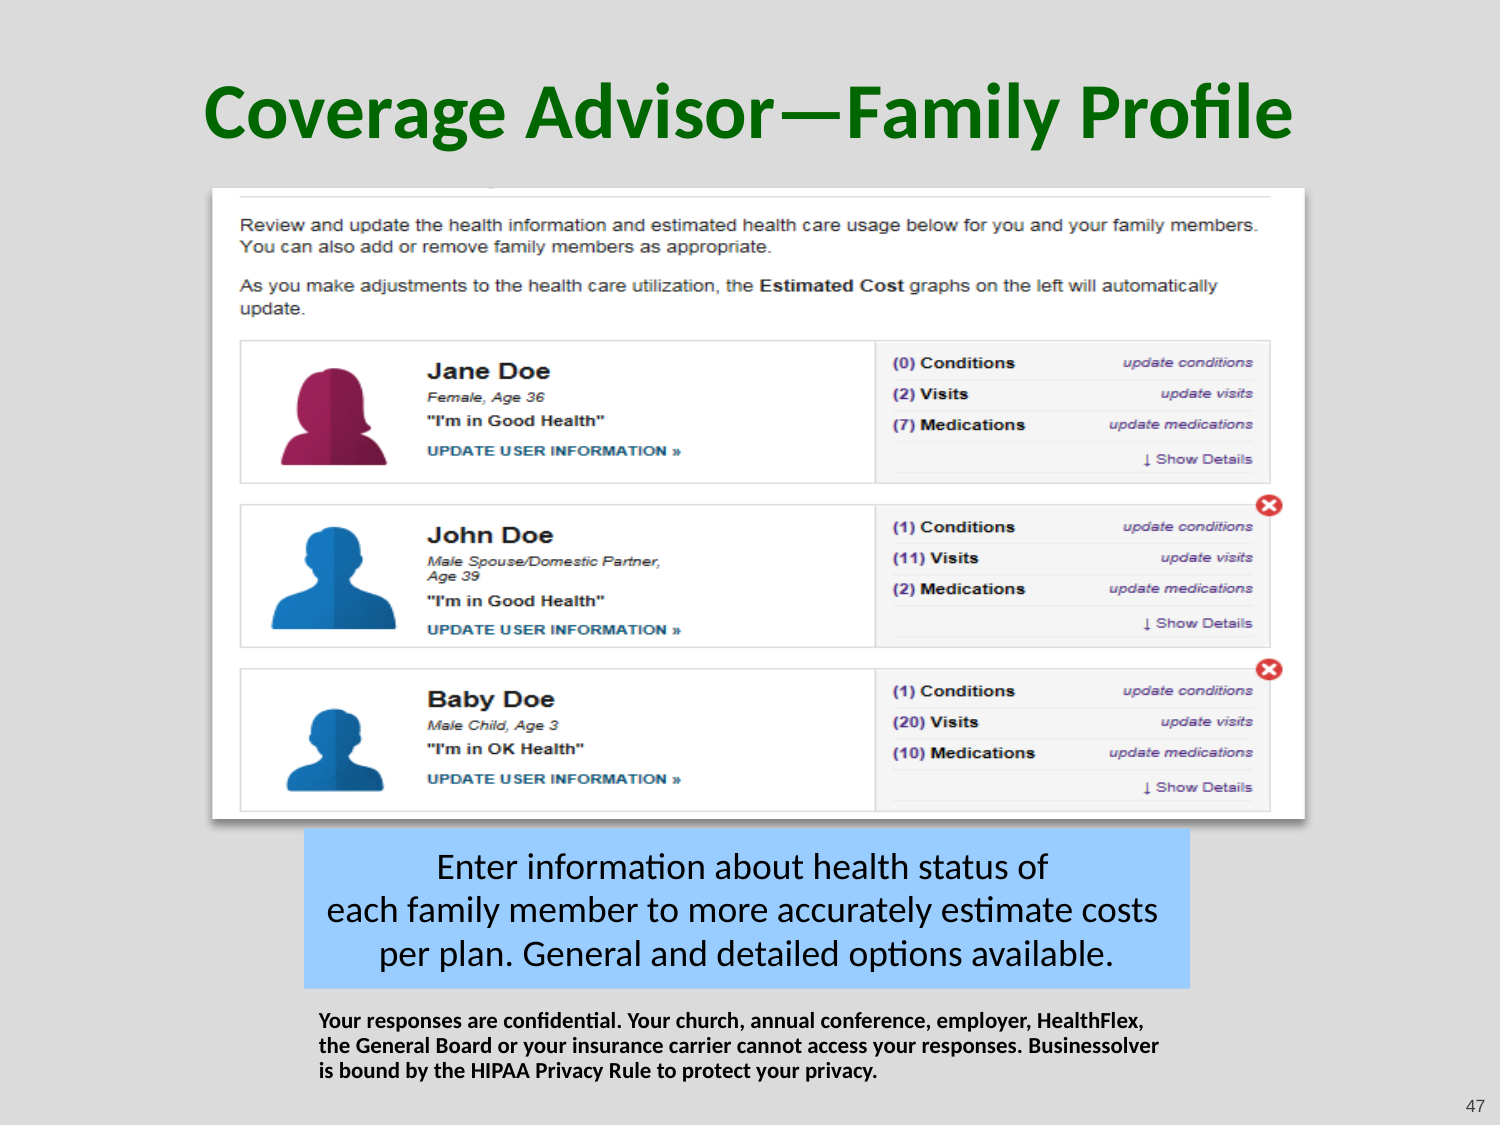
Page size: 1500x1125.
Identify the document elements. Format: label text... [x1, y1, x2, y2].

text_box Coverage Advisor—Family Profile [0, 72, 1500, 148]
text_box Your responses are confidential. Your church, annual conference, employer, HealthFlex, the General Board or your insurance carrier cannot access your responses. Businessolver is bound by the HIPAA Privacy Rule to protect your privacy. [303, 993, 1191, 1099]
text_box Enter information about health status of each family member to more accurately estimate costs per plan. General and detailed options available. [303, 828, 1191, 989]
picture [212, 188, 1306, 819]
